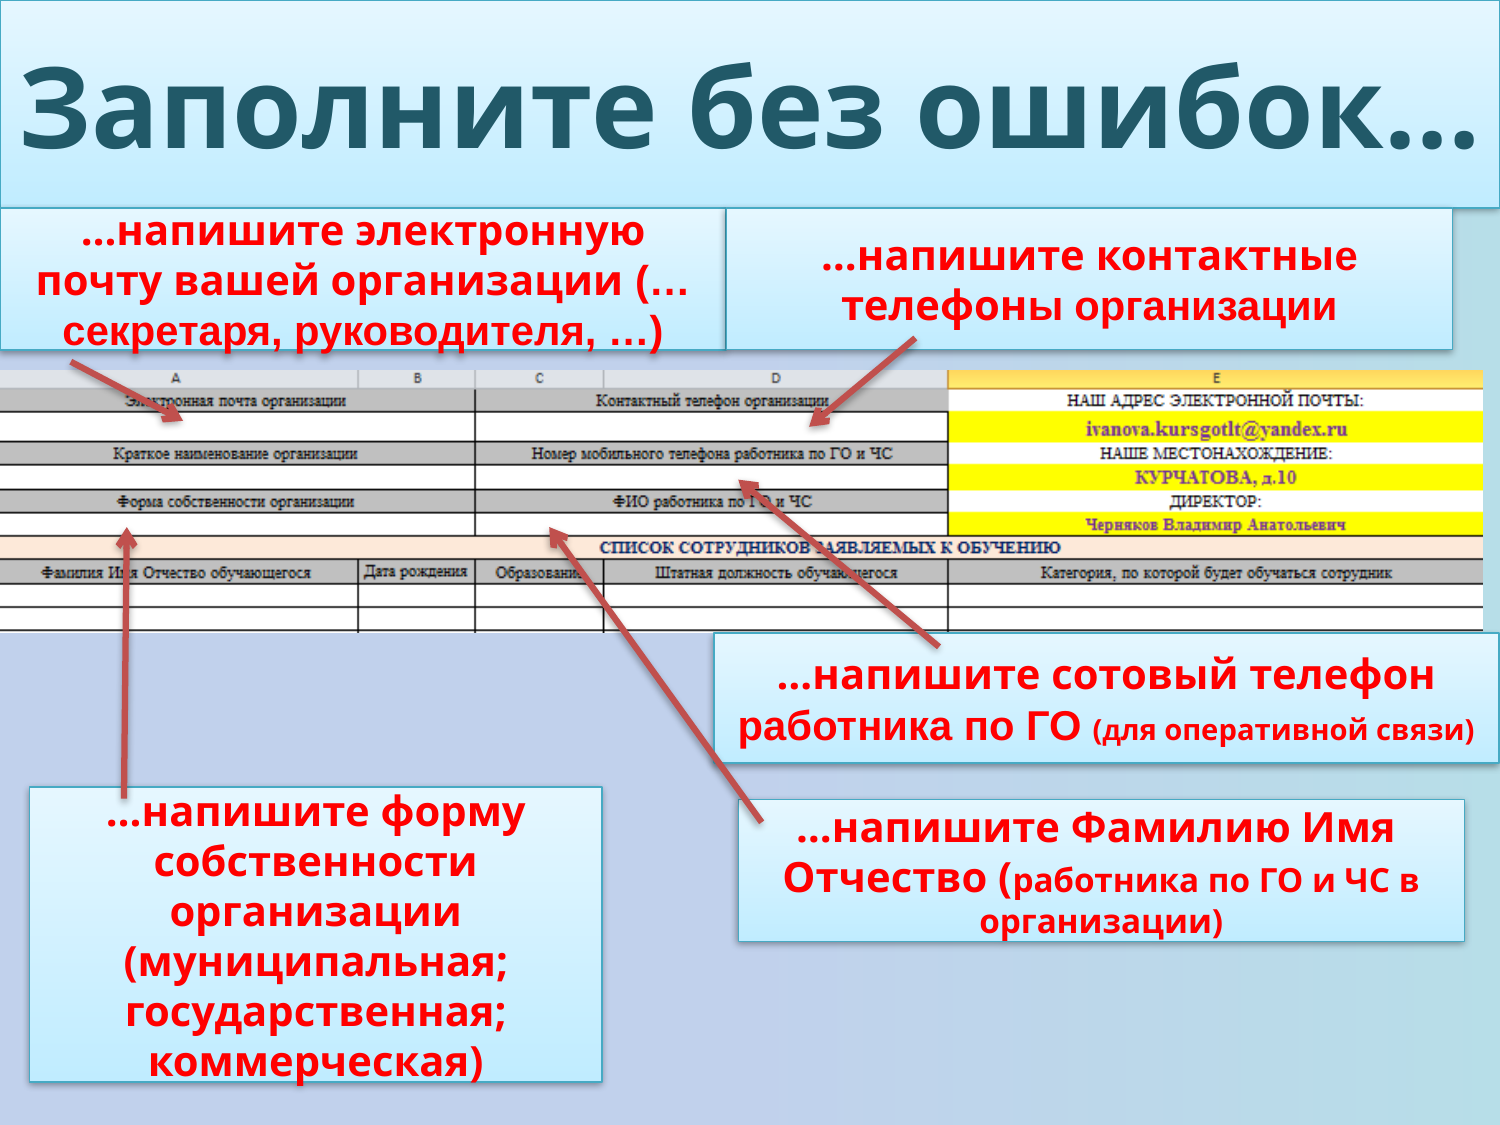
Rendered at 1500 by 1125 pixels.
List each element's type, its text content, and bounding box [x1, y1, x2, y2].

title Заполните без ошибок… [0, 0, 1500, 209]
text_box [123, 526, 128, 799]
text_box …напишите электронную почту вашей организации (…секретаря, руководителя, …) [0, 207, 723, 351]
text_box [70, 361, 184, 422]
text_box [737, 479, 940, 648]
picture [0, 370, 1483, 633]
text_box …напишите Фамилию Имя Отчество (работника по ГО и ЧС в организации) [738, 799, 1465, 942]
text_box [808, 337, 916, 427]
text_box …напишите сотовый телефон работника по ГО (для оперативной связи) [767, 632, 1500, 764]
text_box …напишите форму собственности организации (муниципальная; государственная; коммерческая) [29, 786, 603, 1083]
text_box …напишите контактные телефоны организации [726, 207, 1453, 350]
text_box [548, 526, 762, 823]
